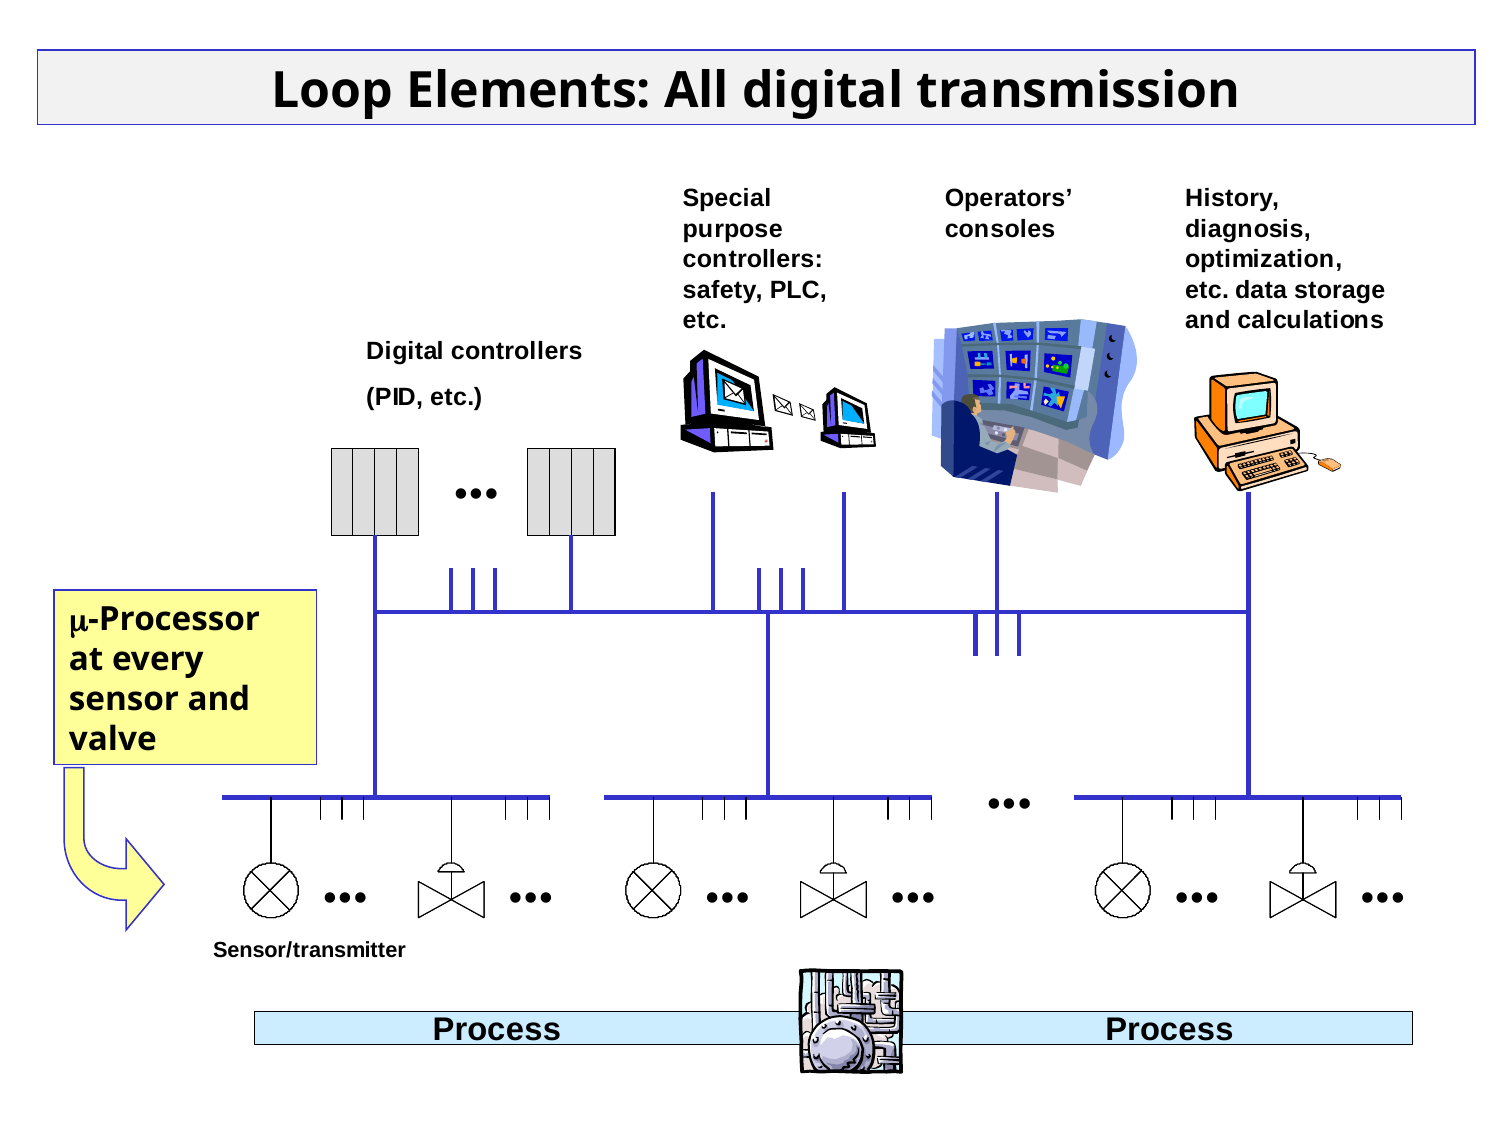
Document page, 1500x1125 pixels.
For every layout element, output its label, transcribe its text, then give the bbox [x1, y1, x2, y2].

text_box -Processor at every sensor and valve [54, 590, 194, 765]
text_box Loop Elements: All digital transmission [37, 49, 1475, 125]
picture [199, 174, 1438, 1078]
text_box [64, 767, 165, 931]
